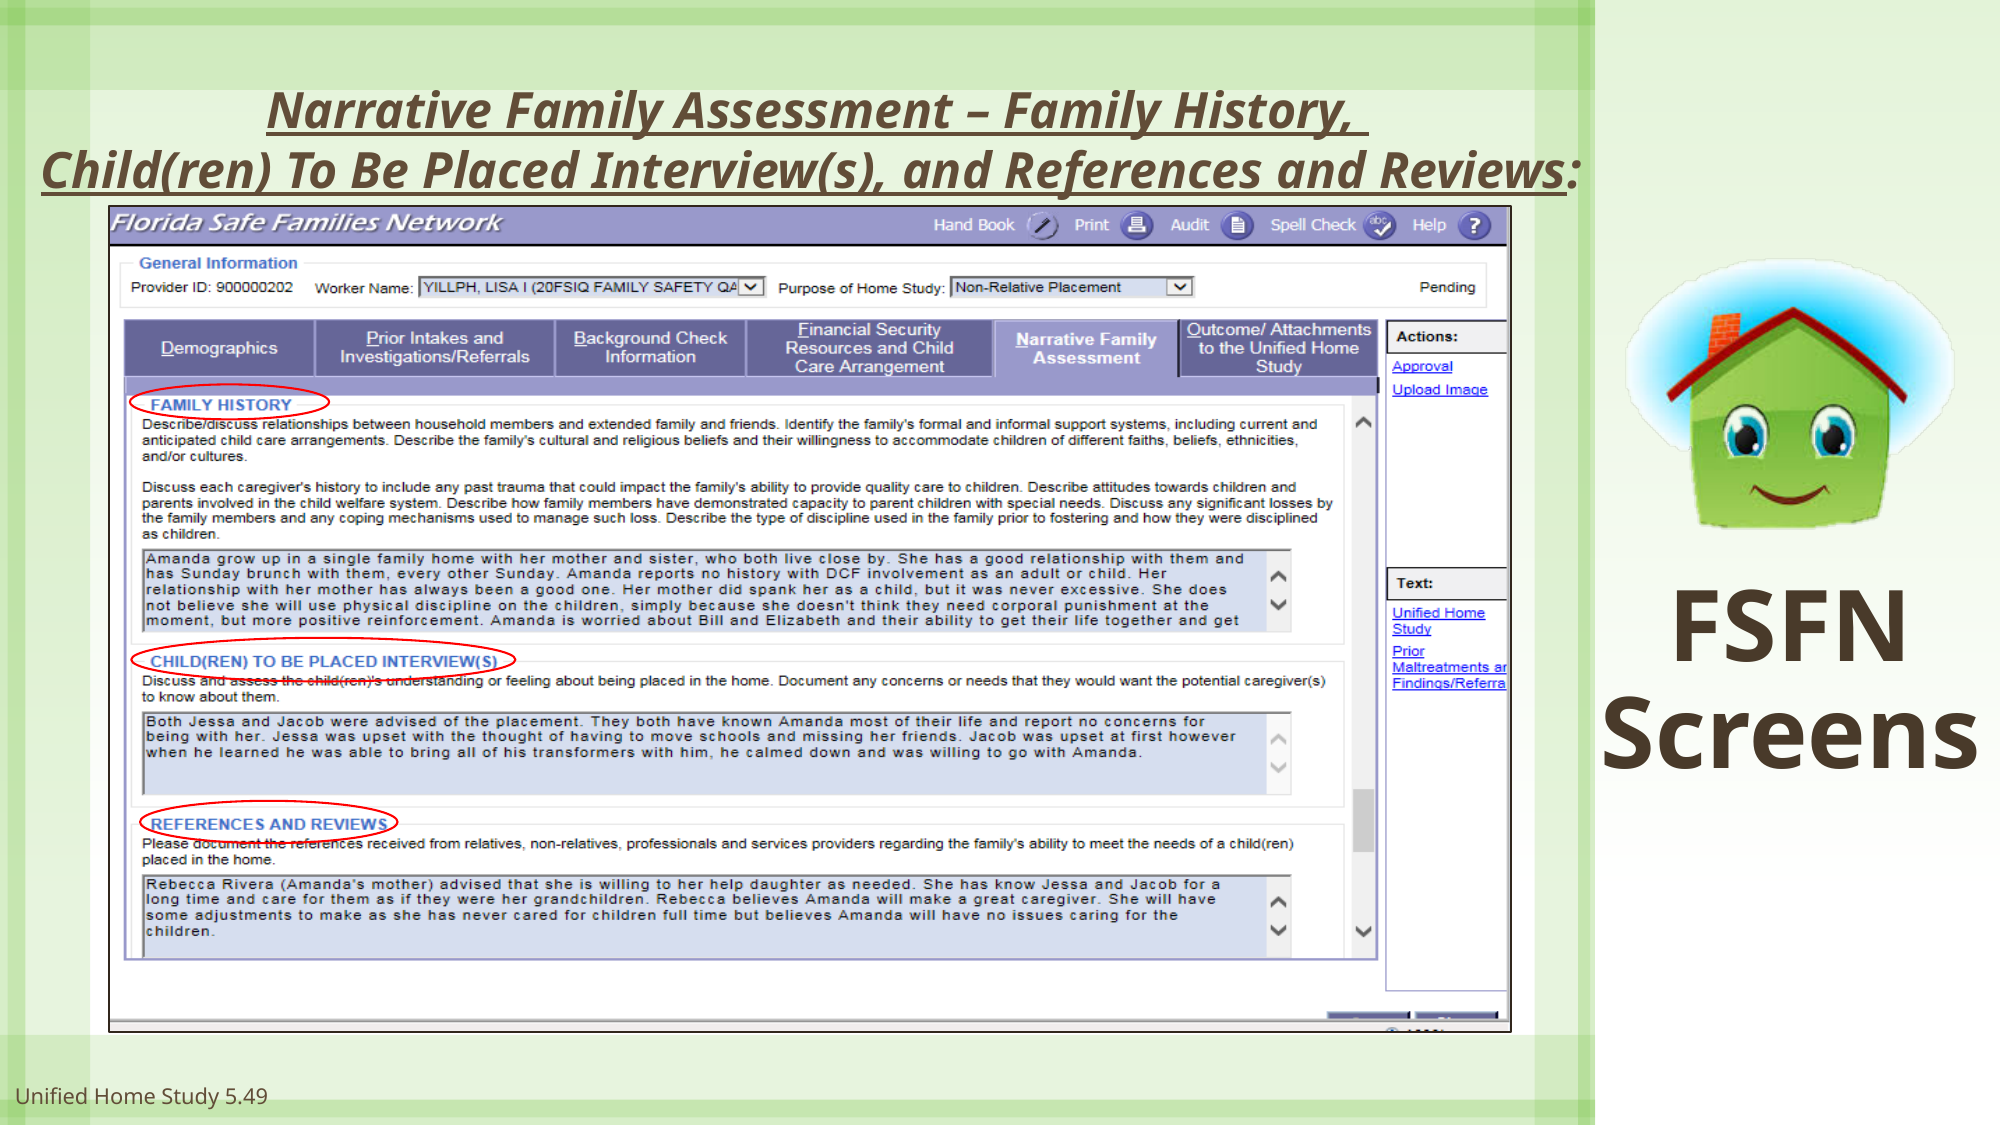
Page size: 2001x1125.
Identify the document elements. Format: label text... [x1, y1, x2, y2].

picture [110, 207, 1511, 1031]
text_box Narrative Family Assessment – Family History, Child(ren) To Be Placed Interview(s), and References and Reviews: [26, 70, 1610, 206]
text_box Unified Home Study 5.49 [0, 1074, 449, 1125]
title FSFN Screens [1581, 544, 2000, 798]
picture [1615, 232, 1966, 583]
